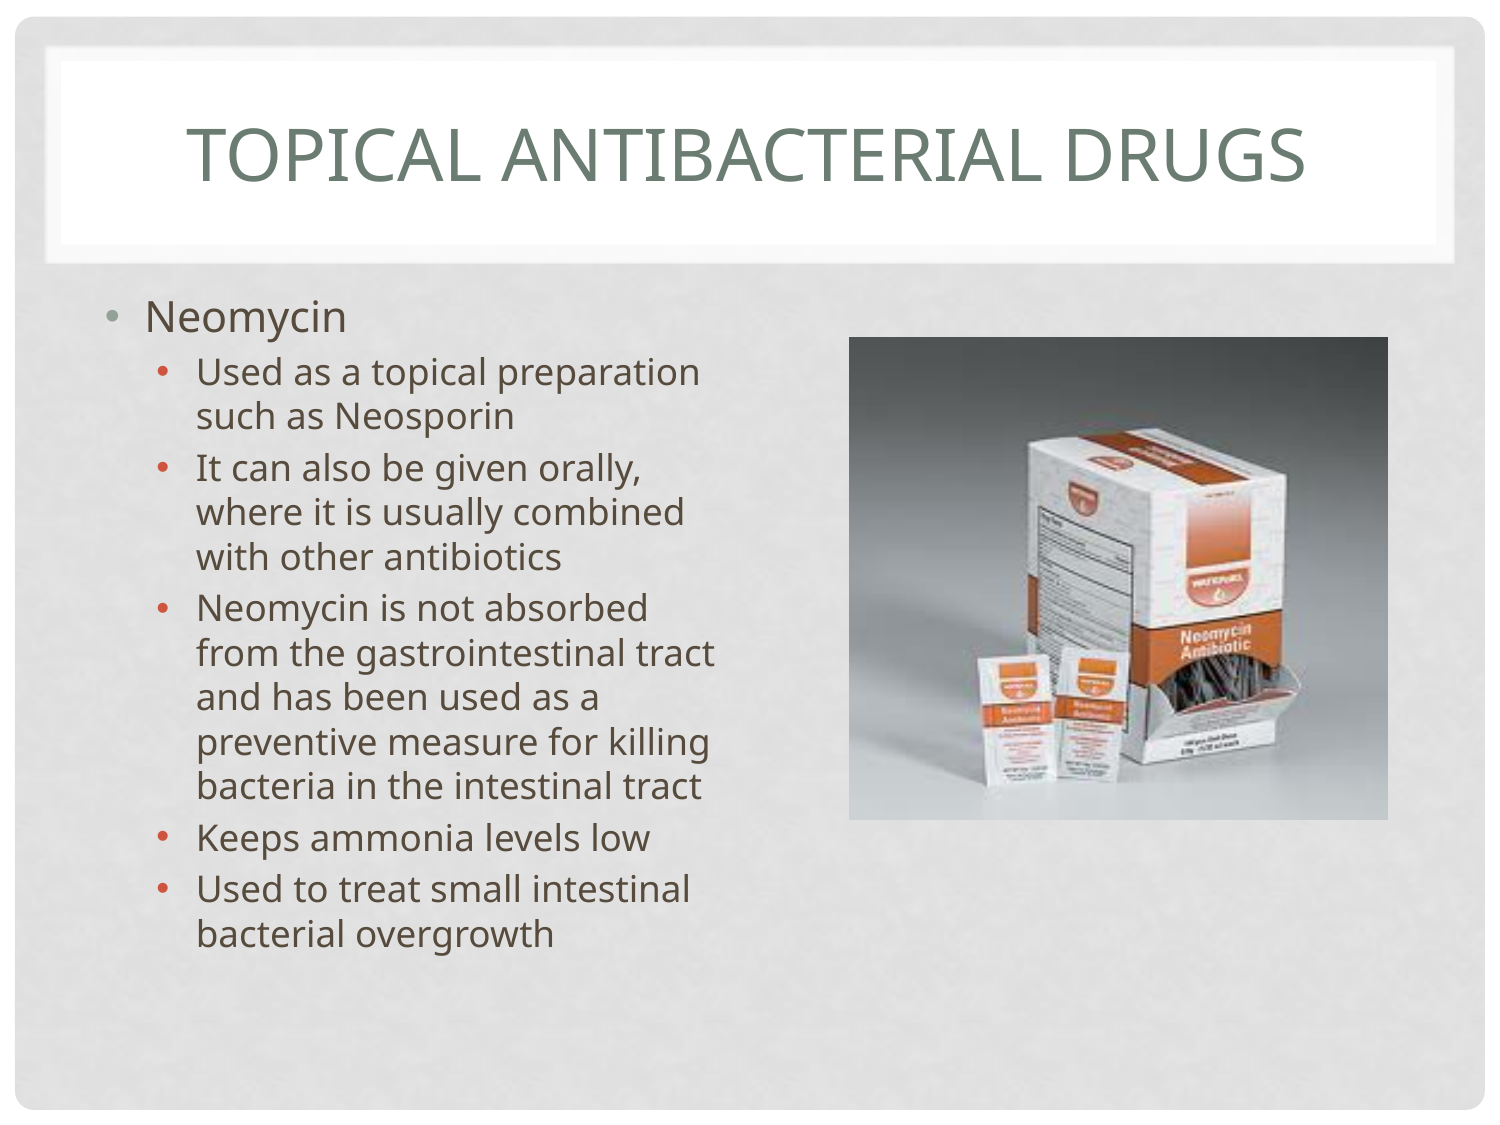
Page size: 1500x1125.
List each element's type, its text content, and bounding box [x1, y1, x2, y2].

title Topical Antibacterial Drugs [69, 66, 1425, 238]
list Neomycin Used as a topical preparation such as Neosporin It can also be given orally, where it is usually combined with other antibiotics Neomycin is not absorbed from the gastrointestinal tract and has been used as a preventive measure for killing bacteria in the intestinal tract Keeps ammonia levels low Used to treat small intestinal bacterial overgrowth [69, 281, 733, 1005]
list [849, 337, 1388, 820]
